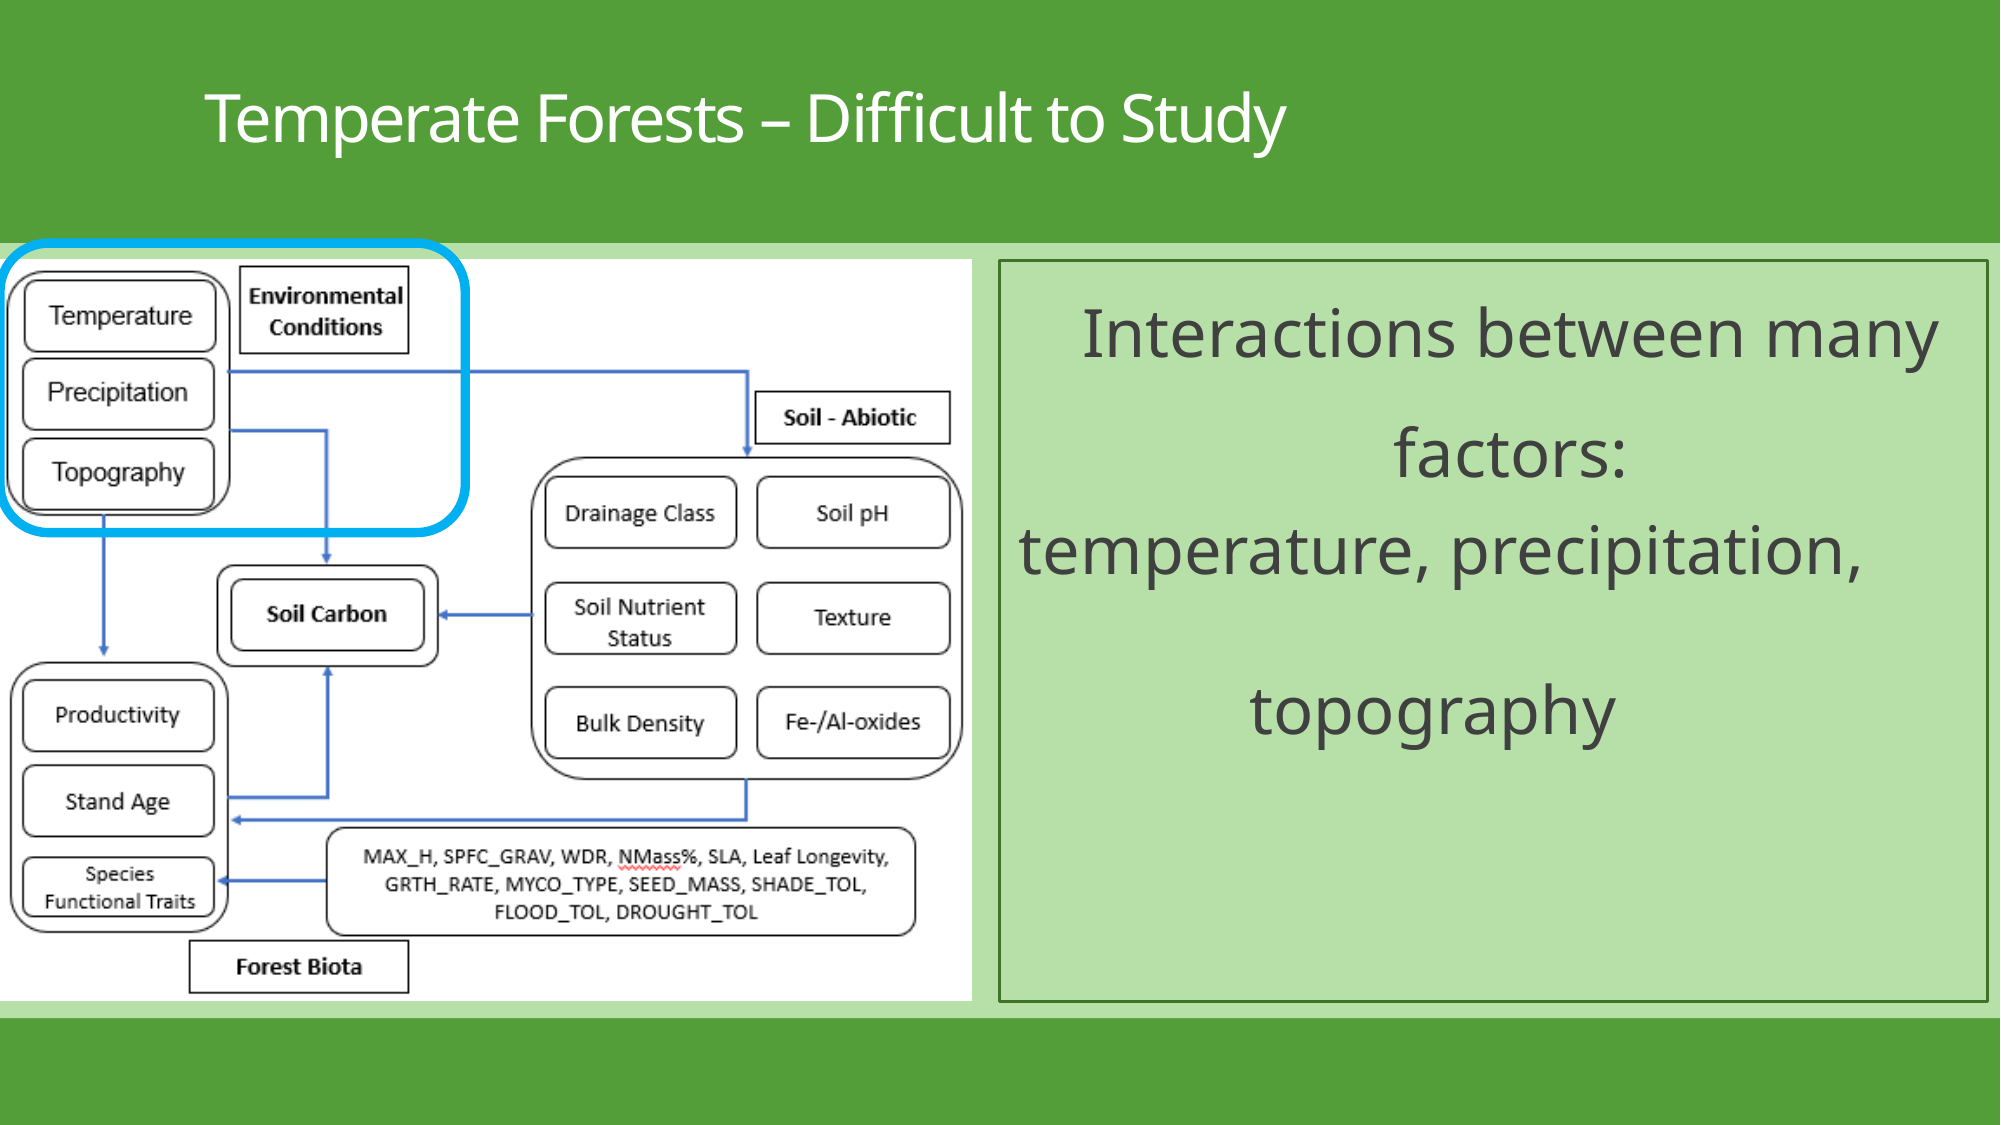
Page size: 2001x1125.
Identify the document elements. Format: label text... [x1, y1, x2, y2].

picture [0, 258, 5, 266]
text_box Temperate Forests – Difficult to Study [189, 50, 1810, 164]
text_box [11, 242, 454, 258]
text_box [999, 259, 1988, 1002]
picture [0, 258, 973, 1001]
text_box Interactions between many factors: temperature, precipitation, . topography . . [0, 243, 2000, 1019]
picture [5, 258, 460, 527]
